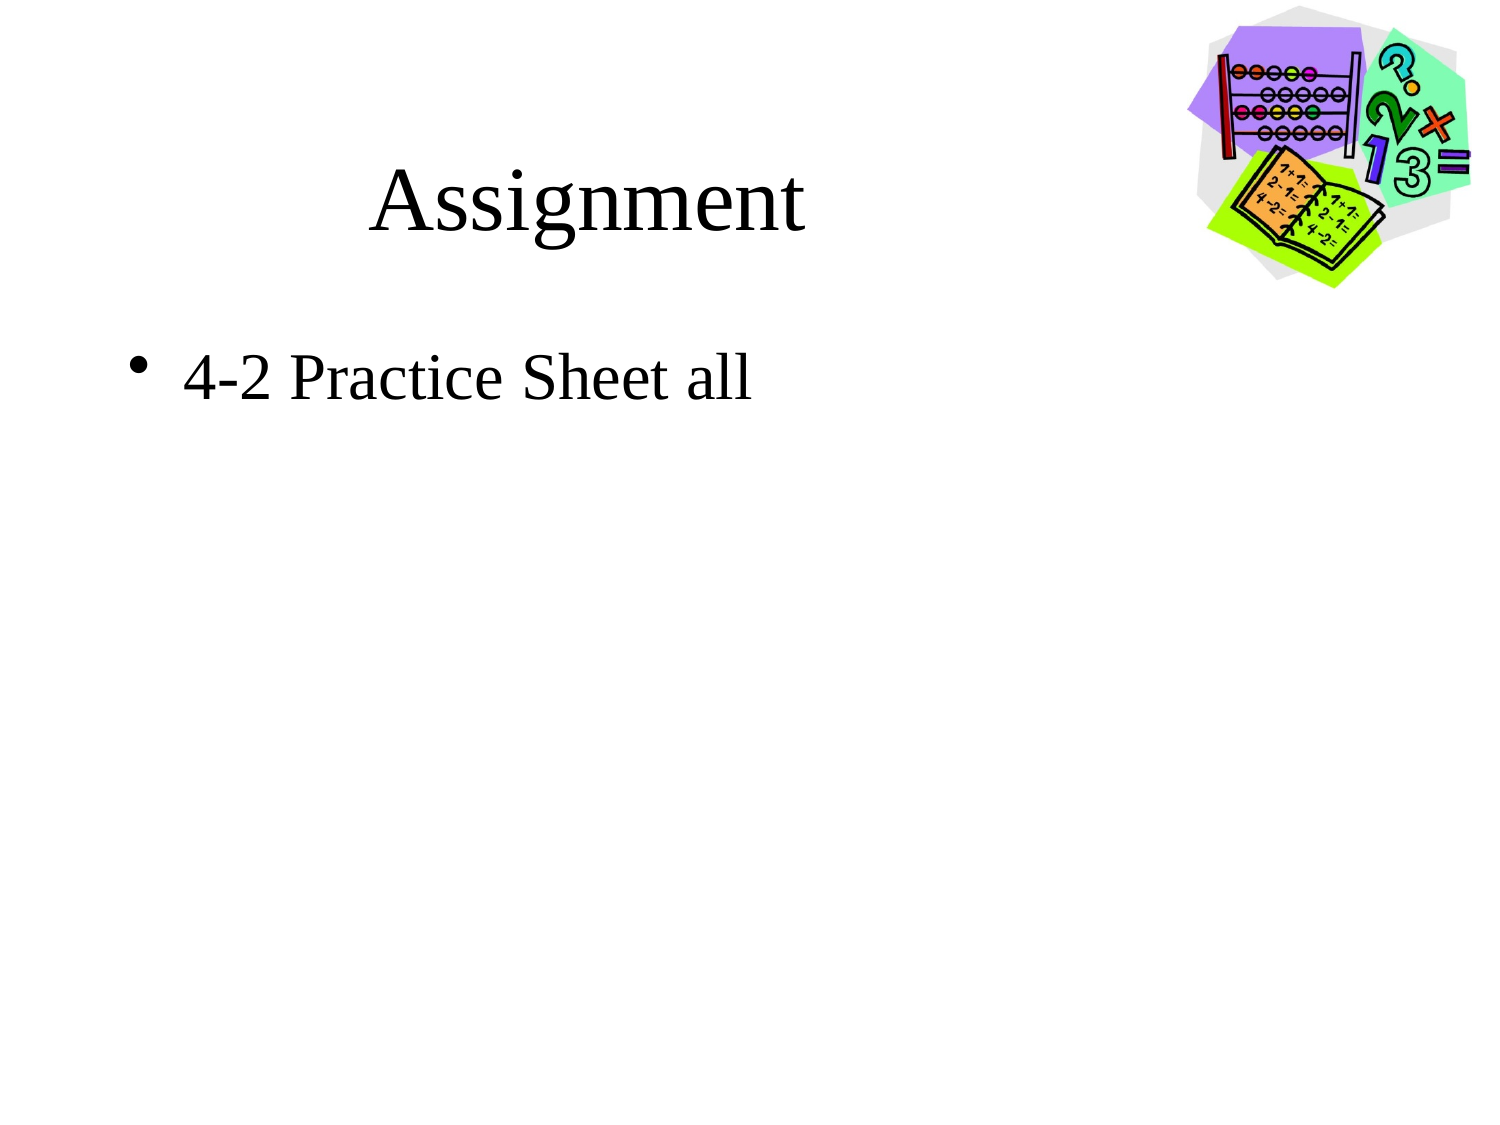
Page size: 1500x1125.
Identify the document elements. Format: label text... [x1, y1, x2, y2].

title Assignment [112, 99, 1063, 288]
picture [1187, 0, 1472, 290]
list 4-2 Practice Sheet all [112, 324, 1388, 1001]
